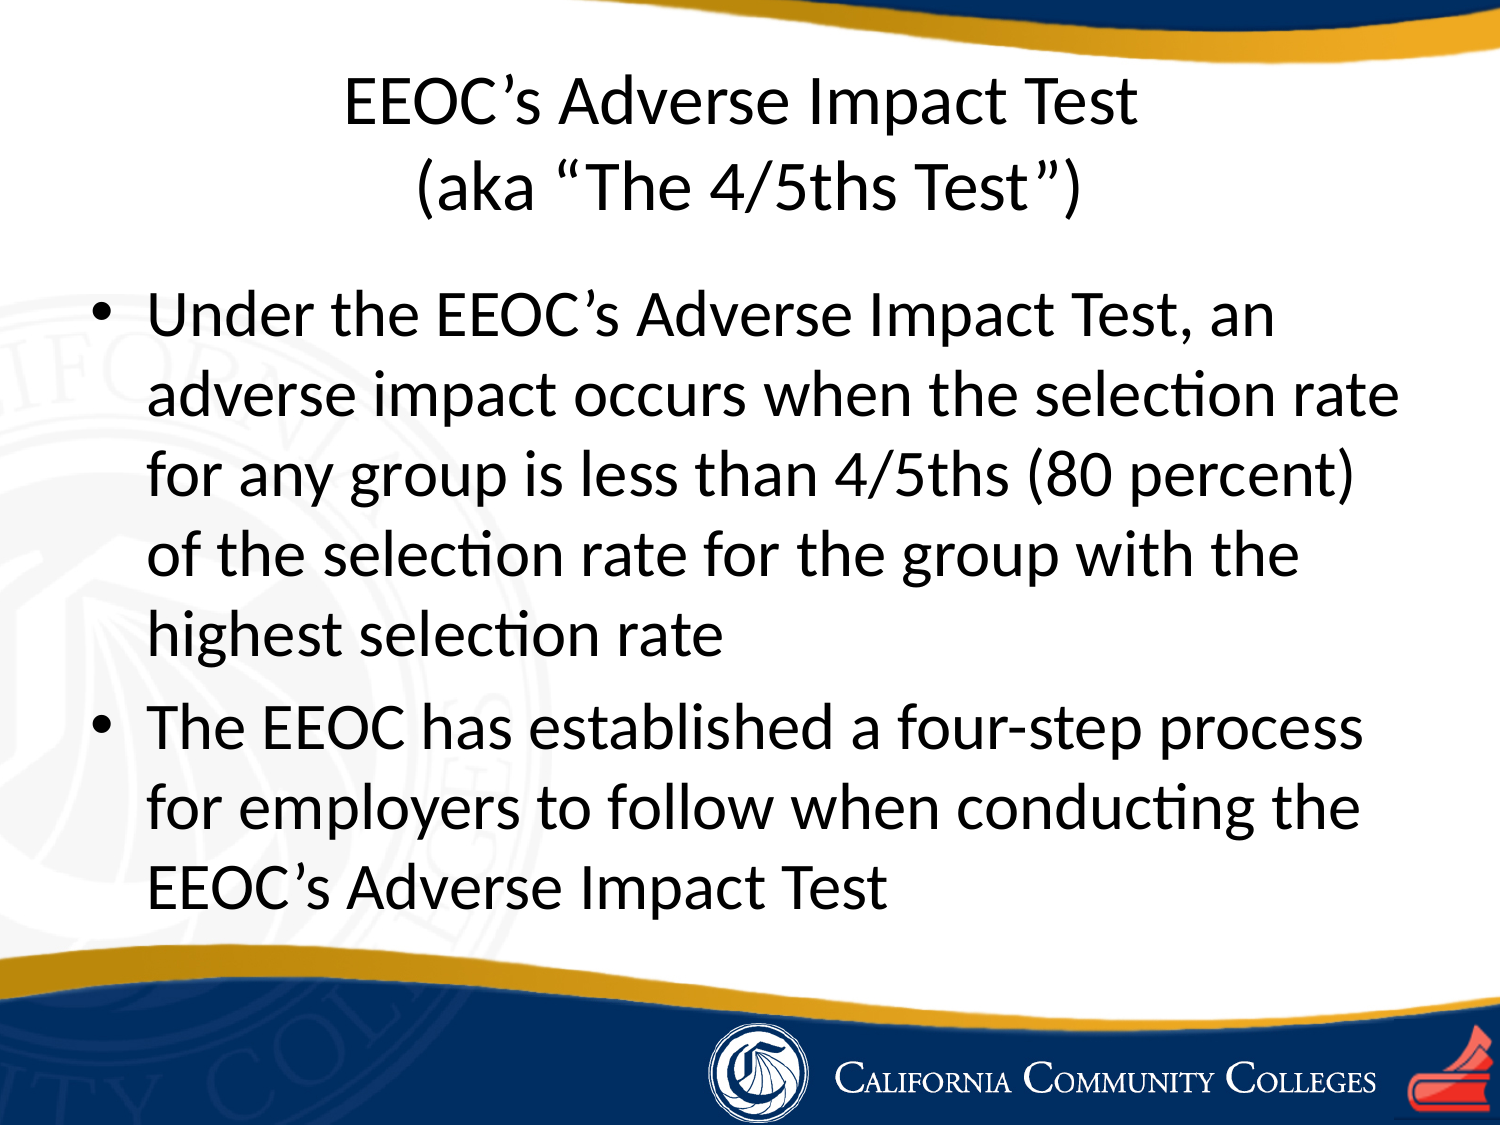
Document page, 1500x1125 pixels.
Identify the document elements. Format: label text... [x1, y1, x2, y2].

title EEOC’s Adverse Impact Test (aka “The 4/5ths Test”) [75, 45, 1425, 233]
list Under the EEOC’s Adverse Impact Test, an adverse impact occurs when the selection rate for any group is less than 4/5ths (80 percent) of the selection rate for the group with the highest selection rate The EEOC has established a four-step process for employers to follow when conducting the EEOC’s Adverse Impact Test [75, 262, 1425, 1005]
picture [0, 0, 1500, 1125]
